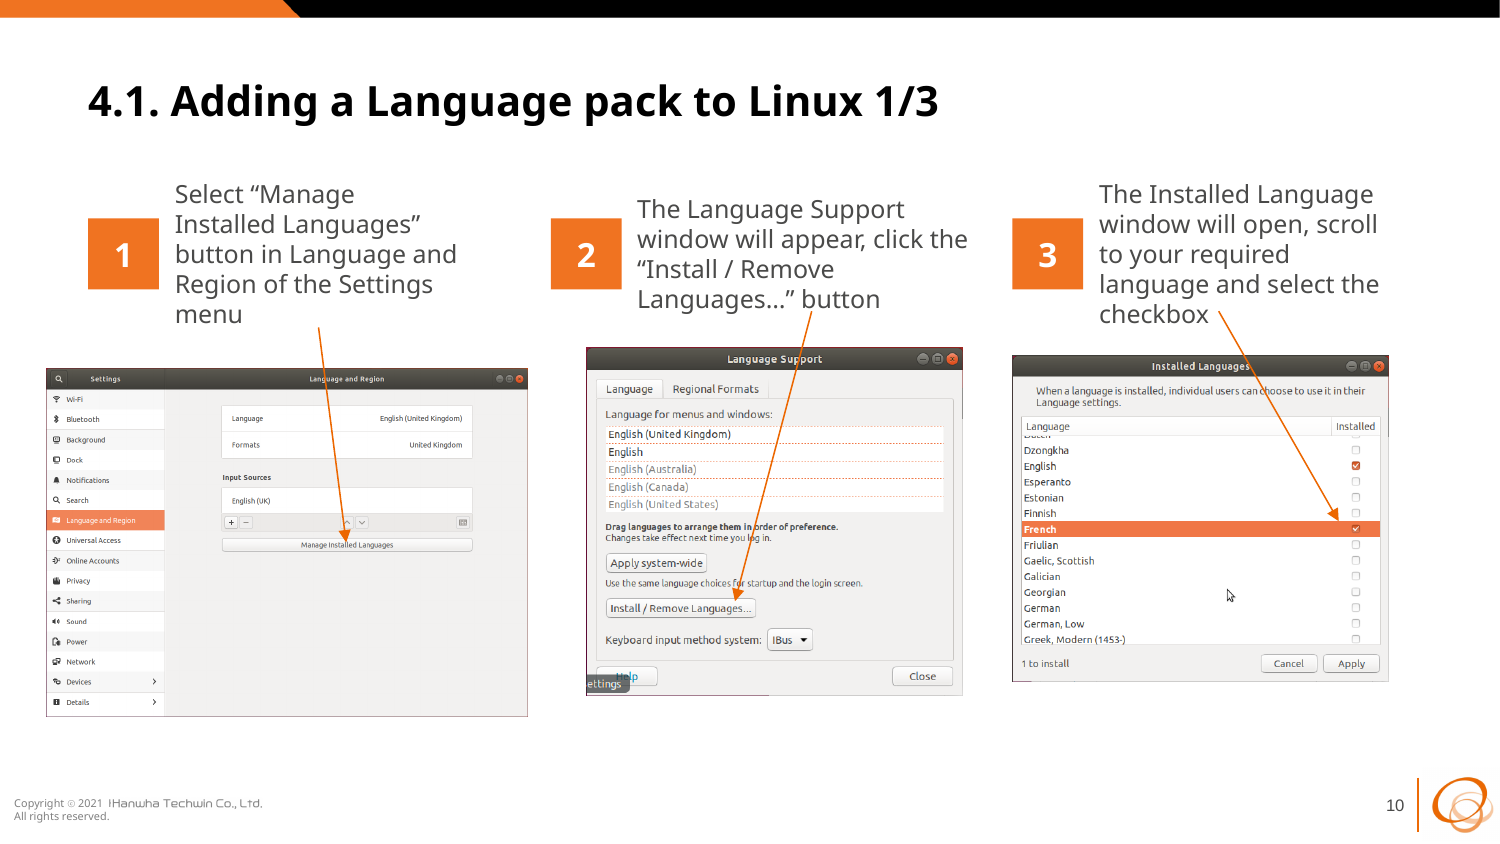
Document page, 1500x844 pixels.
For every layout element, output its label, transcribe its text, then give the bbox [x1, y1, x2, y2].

picture [46, 367, 528, 717]
picture [1422, 767, 1500, 841]
list 4.1. Adding a Language pack to Linux 1/3 [73, 67, 1070, 136]
picture [1011, 355, 1390, 682]
list 3 [1012, 218, 1084, 290]
picture [111, 797, 263, 810]
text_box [1218, 310, 1339, 522]
picture [0, 0, 1500, 18]
list The Language Support window will appear, click the “Install / Remove Languages…” button [622, 217, 989, 289]
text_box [734, 311, 812, 602]
list 2 [550, 218, 622, 290]
list 1 [88, 218, 159, 290]
list Select “Manage Installed Languages” button in Language and Region of the Settings menu [160, 217, 463, 289]
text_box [318, 327, 347, 543]
list The Installed Language window will open, scroll to your required language and select the checkbox [1084, 217, 1387, 289]
picture [586, 346, 963, 696]
